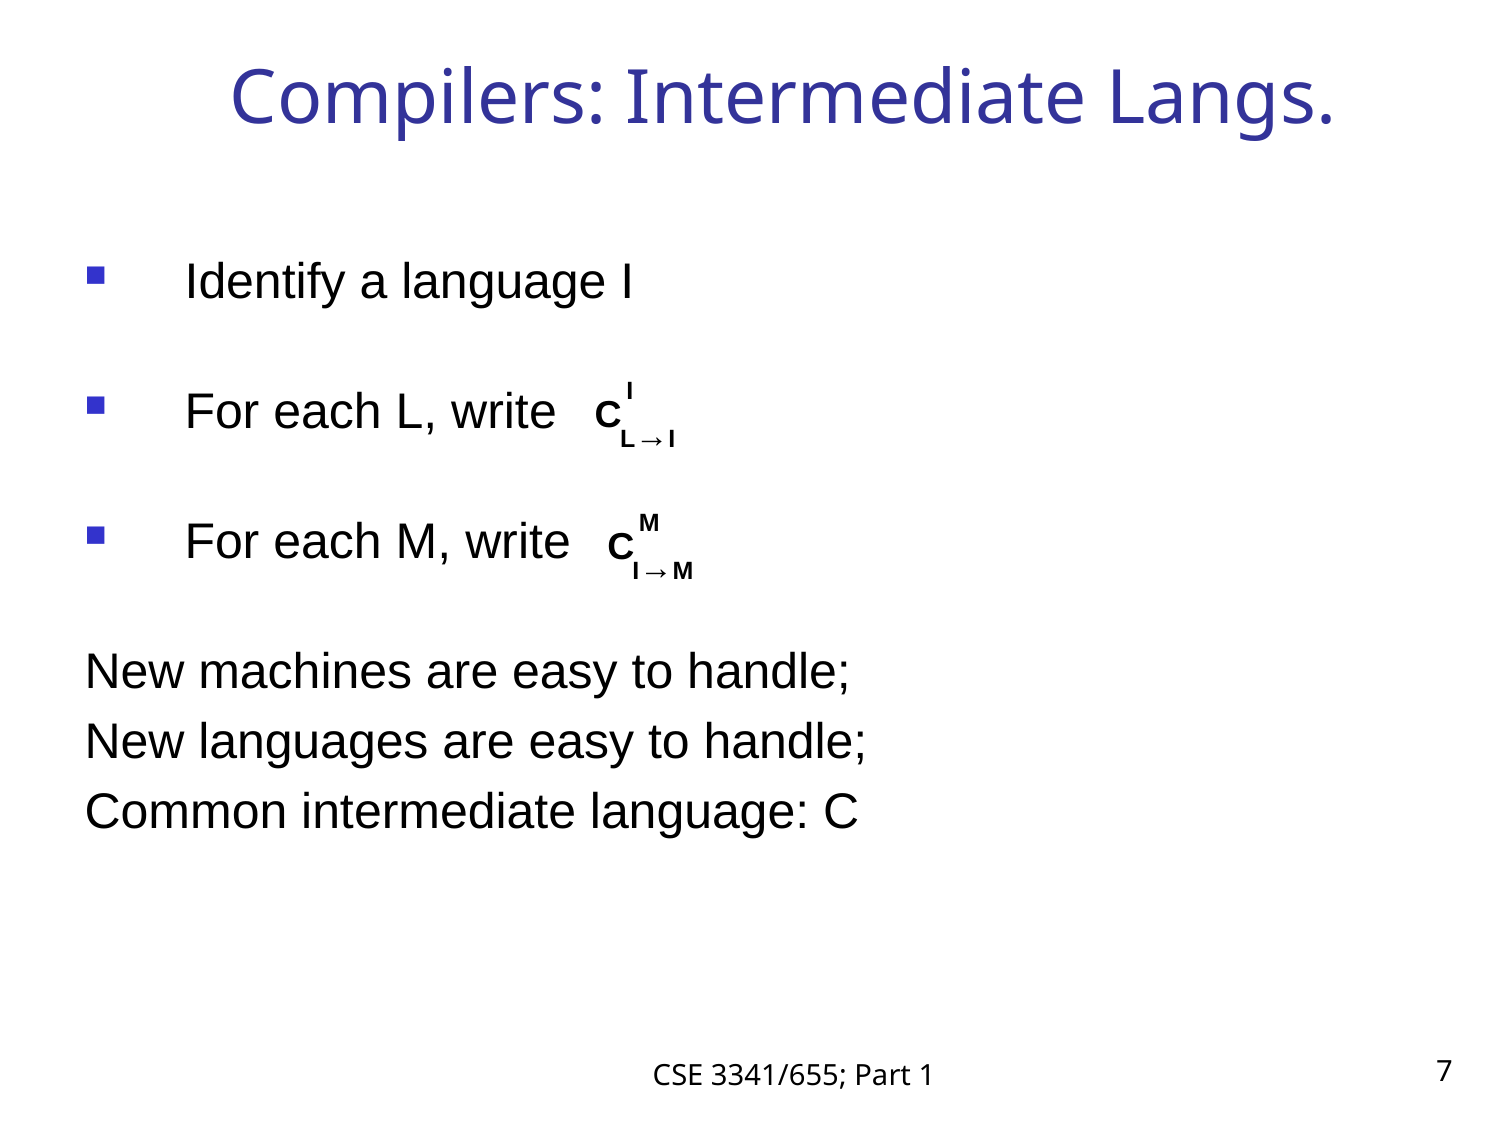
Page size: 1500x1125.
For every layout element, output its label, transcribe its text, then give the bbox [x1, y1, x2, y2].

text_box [592, 499, 770, 595]
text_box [579, 366, 757, 462]
list Identify a language I For each L, write For each M, write New machines are easy to handle; New languages are easy to handle; Common intermediate language: C [69, 241, 1462, 935]
footer CSE 3341/655; Part 1 [371, 1022, 1217, 1100]
slide_number 7 [1154, 1023, 1468, 1100]
title Compilers: Intermediate Langs. [214, 20, 1399, 147]
